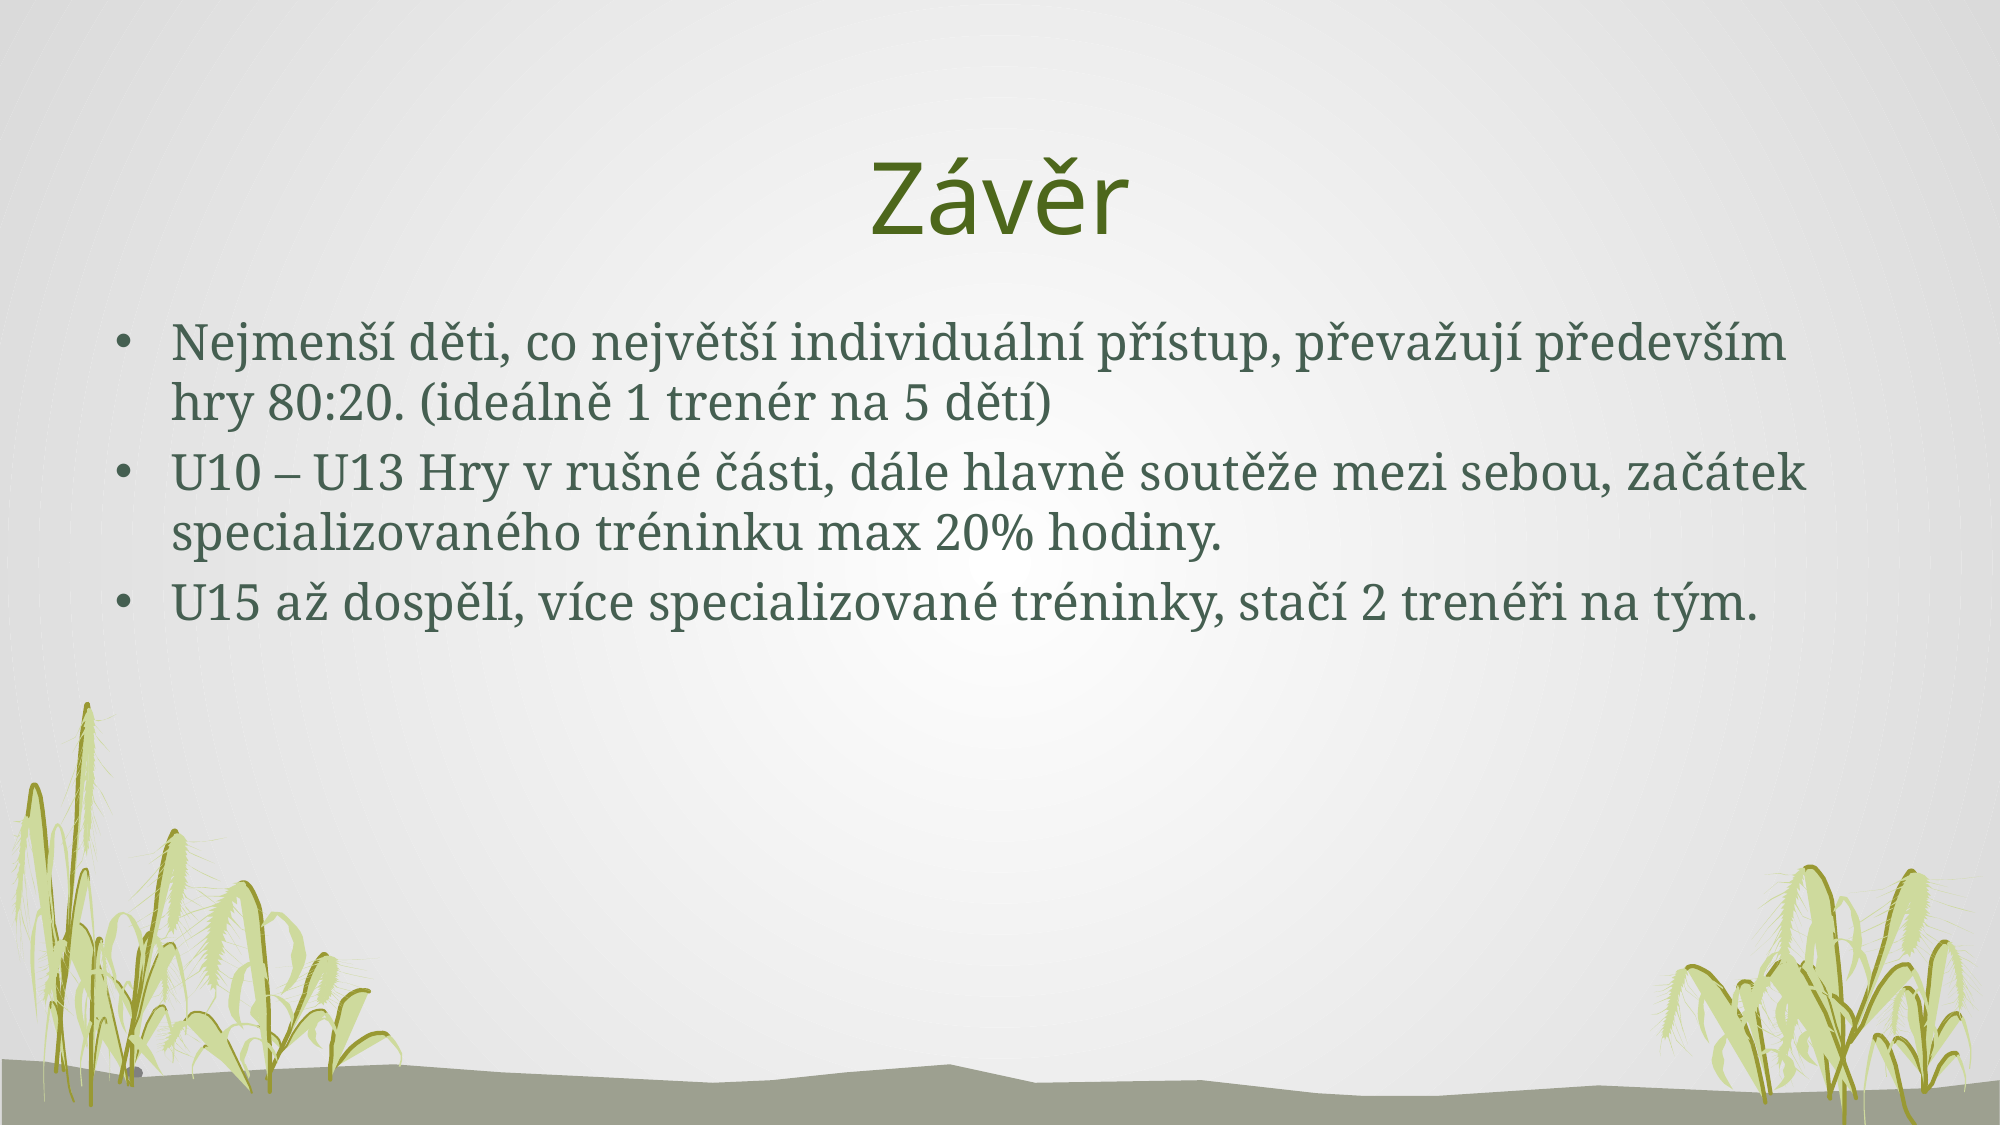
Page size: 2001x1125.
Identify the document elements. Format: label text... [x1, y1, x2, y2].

title Závěr [99, 0, 1900, 263]
list Nejmenší děti, co největší individuální přístup, převažují především hry 80:20. (ideálně 1 trenér na 5 dětí) U10 – U13 Hry v rušné části, dále hlavně soutěže mezi sebou, začátek specializovaného tréninku max 20% hodiny. U15 až dospělí, více specializované tréninky, stačí 2 trenéři na tým. [99, 302, 1900, 864]
